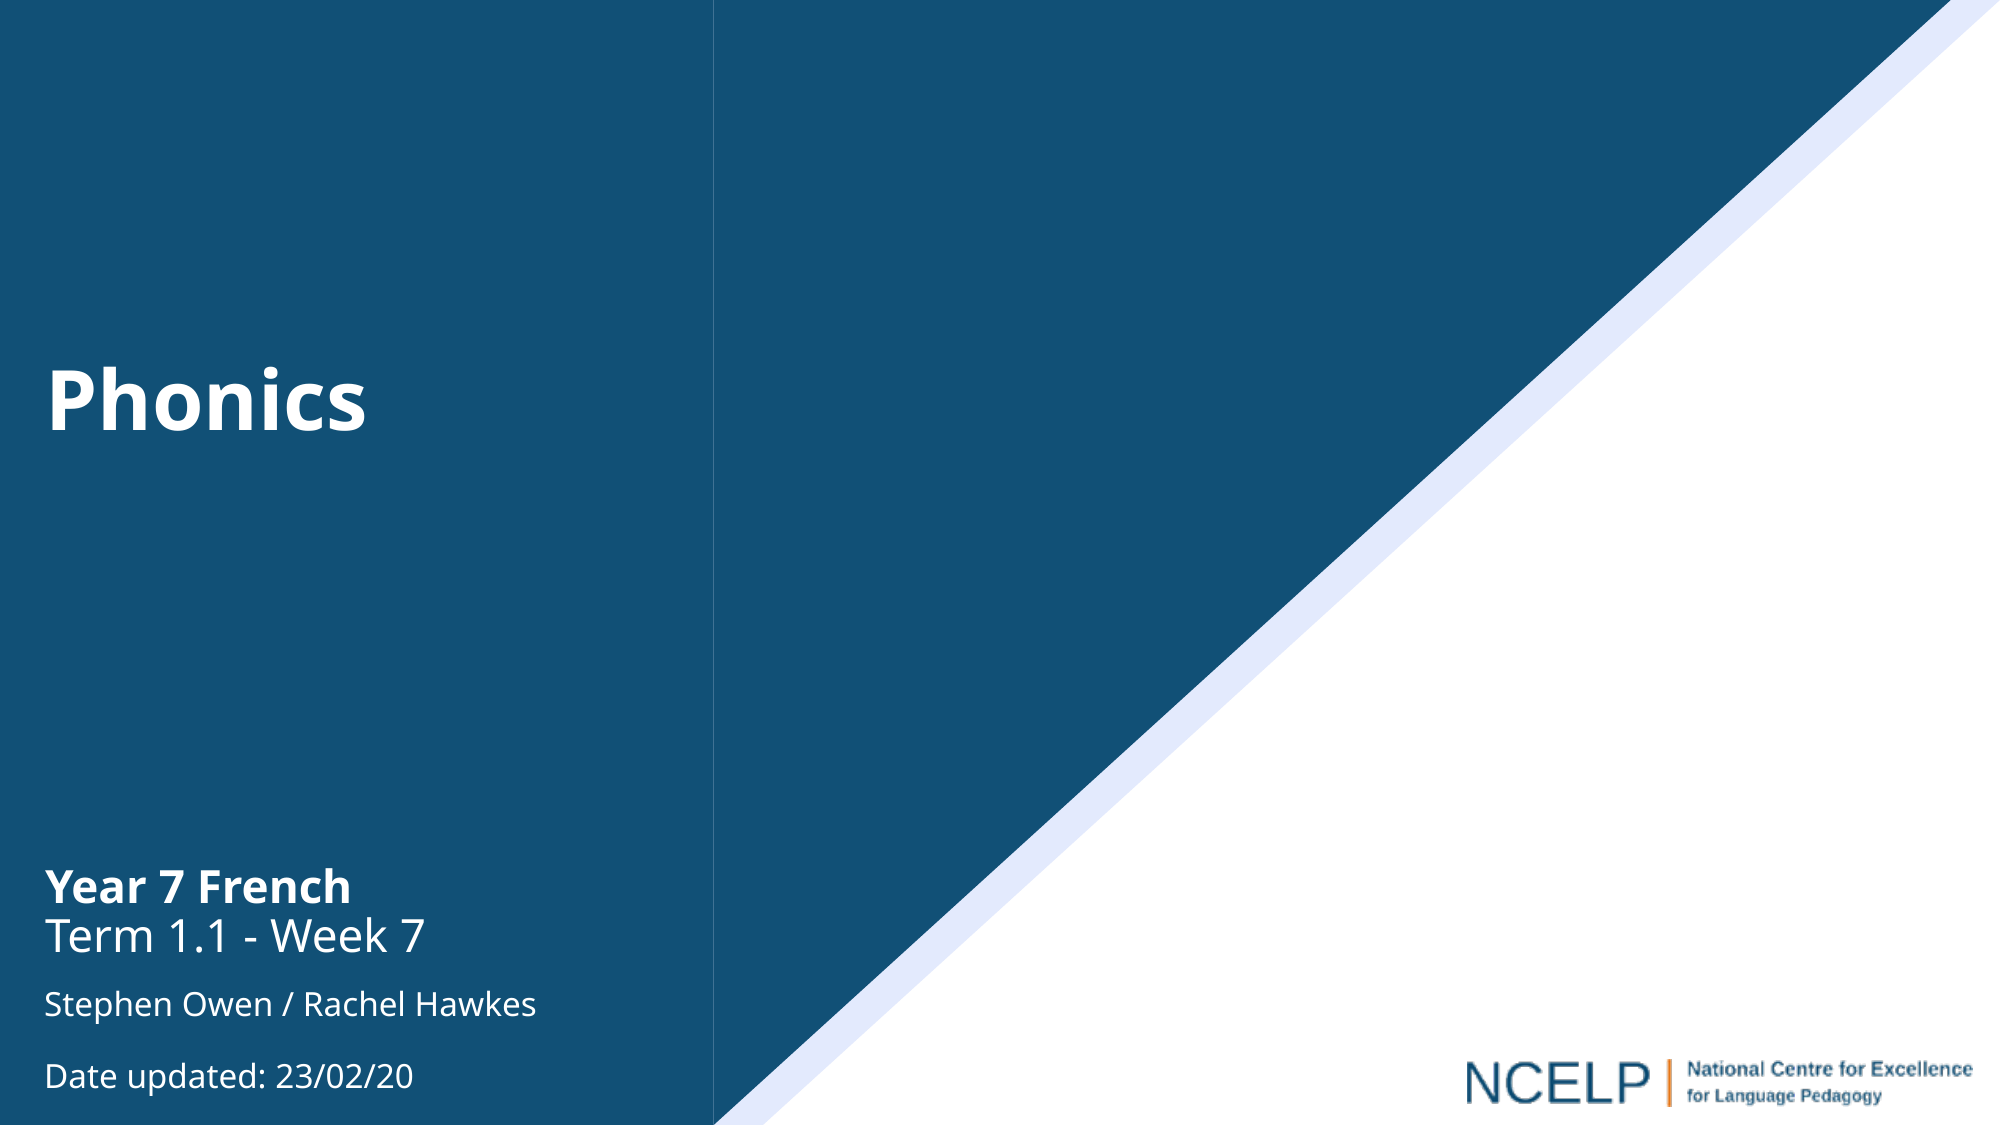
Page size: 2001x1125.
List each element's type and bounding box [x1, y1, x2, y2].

picture [1467, 1059, 1973, 1107]
text_box [0, 0, 2000, 1125]
text_box [29, 815, 980, 1125]
